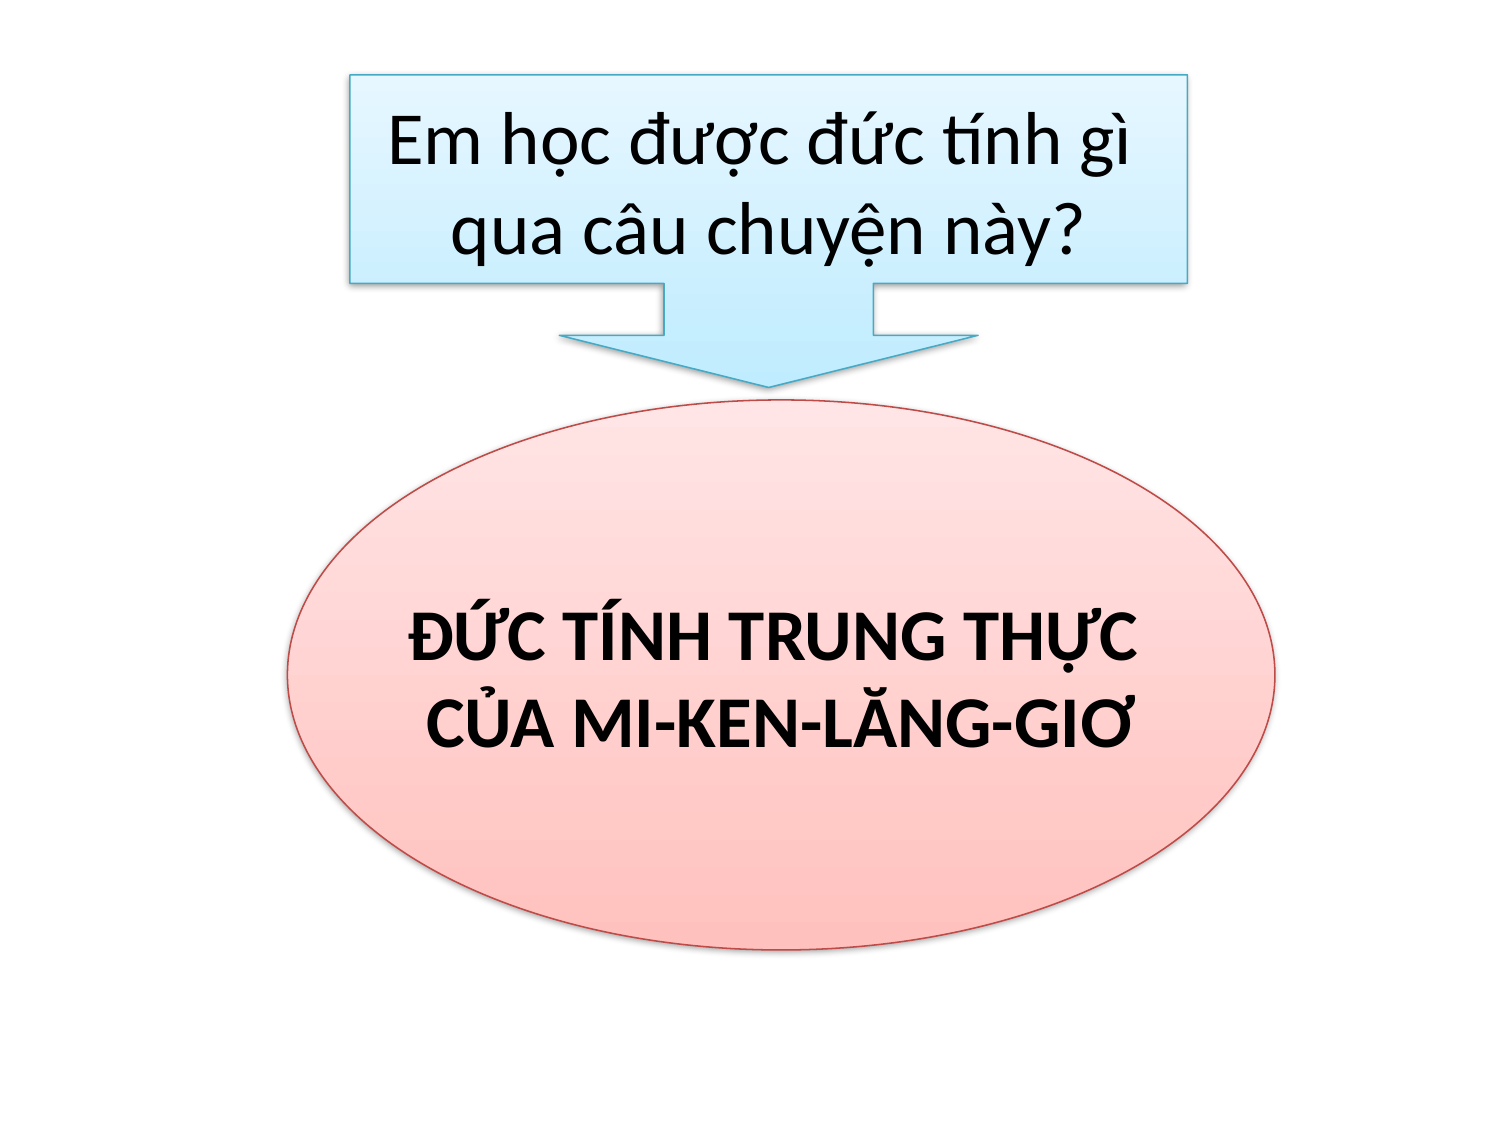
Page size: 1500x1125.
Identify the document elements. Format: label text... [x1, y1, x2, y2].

text_box Em học được đức tính gì qua câu chuyện này? [349, 74, 1189, 389]
text_box ĐỨC TÍNH TRUNG THỰC CỦA MI-KEN-LĂNG-GIƠ [286, 399, 1276, 951]
